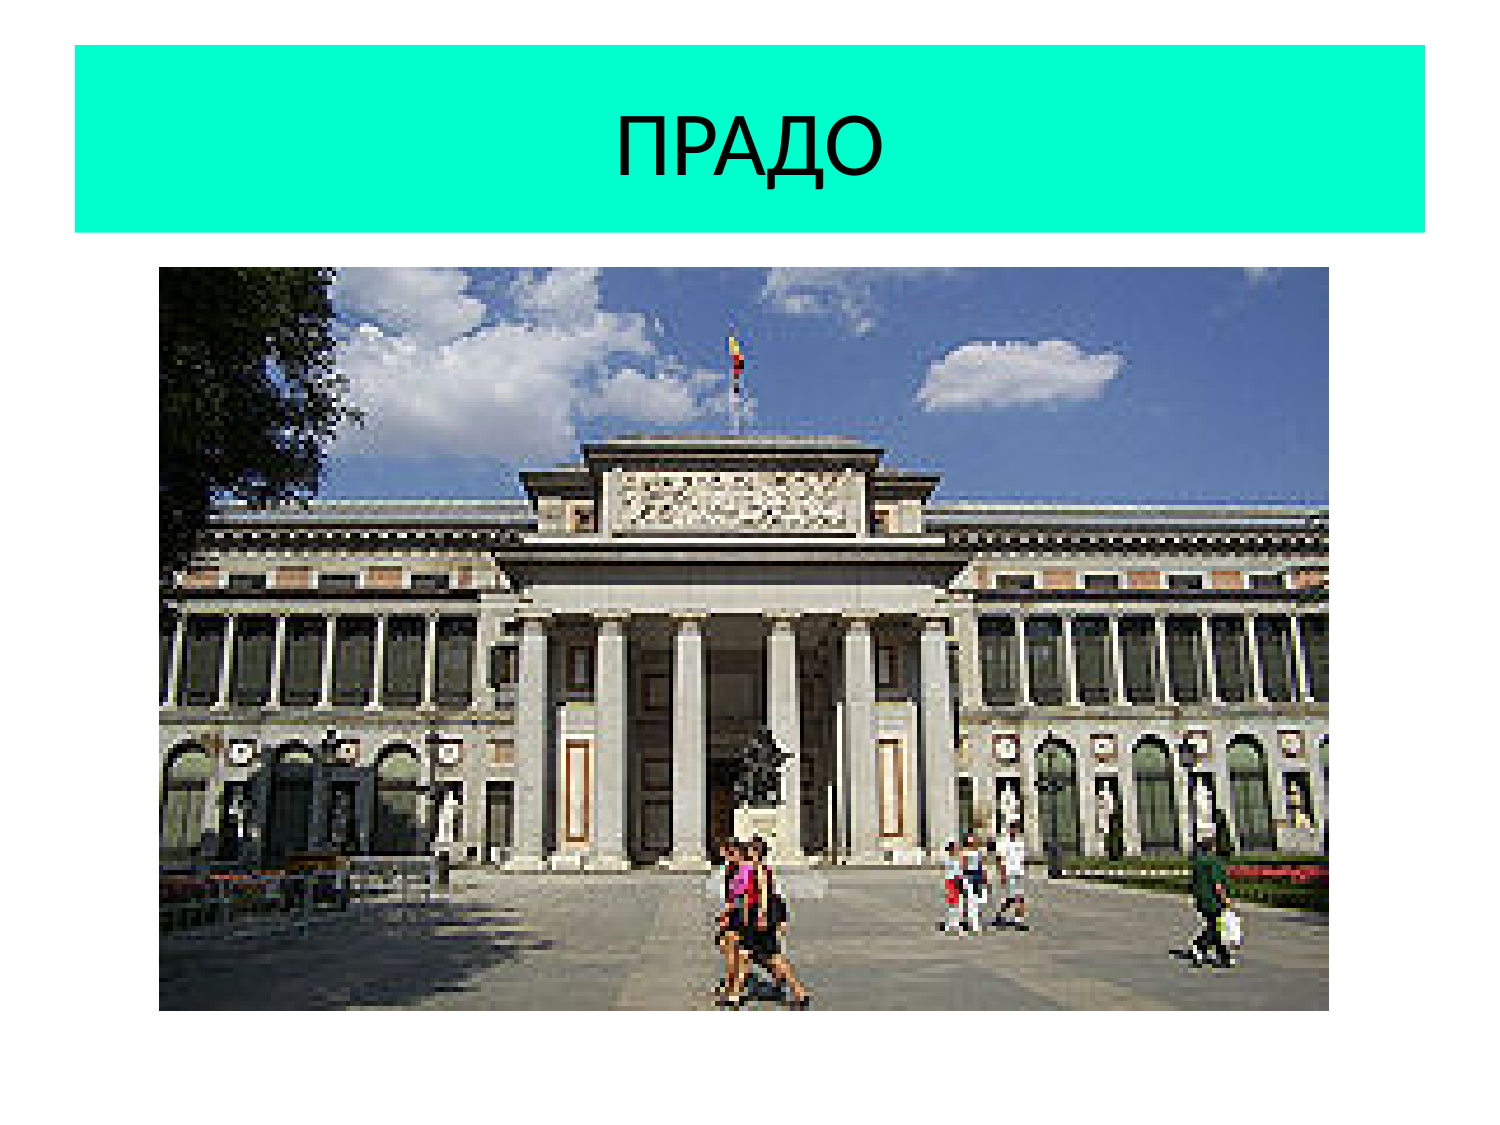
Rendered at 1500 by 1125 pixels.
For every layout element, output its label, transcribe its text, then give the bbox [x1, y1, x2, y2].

title ПРАДО [75, 45, 1425, 233]
picture [159, 266, 1329, 1012]
